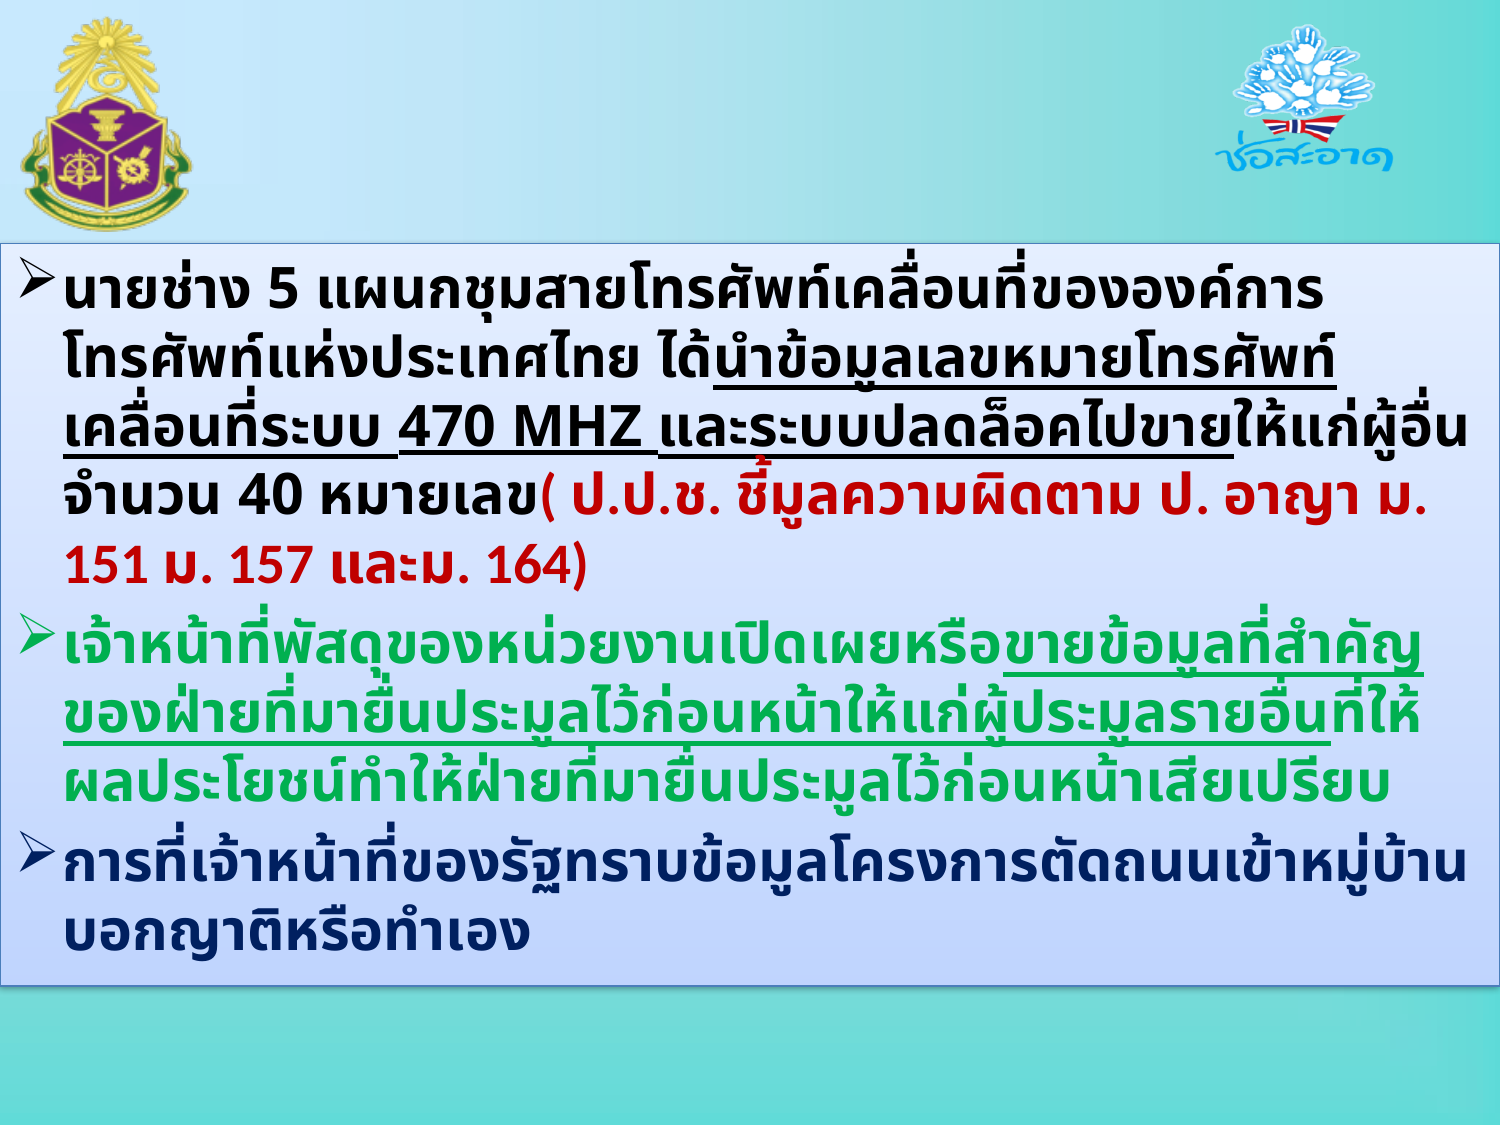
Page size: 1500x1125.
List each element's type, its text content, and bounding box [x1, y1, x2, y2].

picture [18, 12, 195, 232]
picture [1210, 20, 1399, 174]
list นายช่าง 5 แผนกชุมสายโทรศัพท์เคลื่อนที่ขององค์การโทรศัพท์แห่งประเทศไทย ได้นำข้อมูลเลขหมายโทรศัพท์เคลื่อนที่ระบบ 470 MHZ และระบบปลดล็อคไปขายให้แก่ผู้อื่น จำนวน 40 หมายเลข( ป.ป.ช. ชี้มูลความผิดตาม ป. อาญา ม. 151 ม. 157 และม. 164) เจ้าหน้าที่พัสดุของหน่วยงานเปิดเผยหรือขายข้อมูลที่สำคัญของฝ่ายที่มายื่นประมูลไว้ก่อนหน้าให้แก่ผู้ประมูลรายอื่นที่ให้ผลประโยชน์ทำให้ฝ่ายที่มายื่นประมูลไว้ก่อนหน้าเสียเปรียบ การที่เจ้าหน้าที่ของรัฐทราบข้อมูลโครงการตัดถนนเข้าหมู่บ้านบอกญาติหรือทำเอง [0, 243, 1500, 987]
